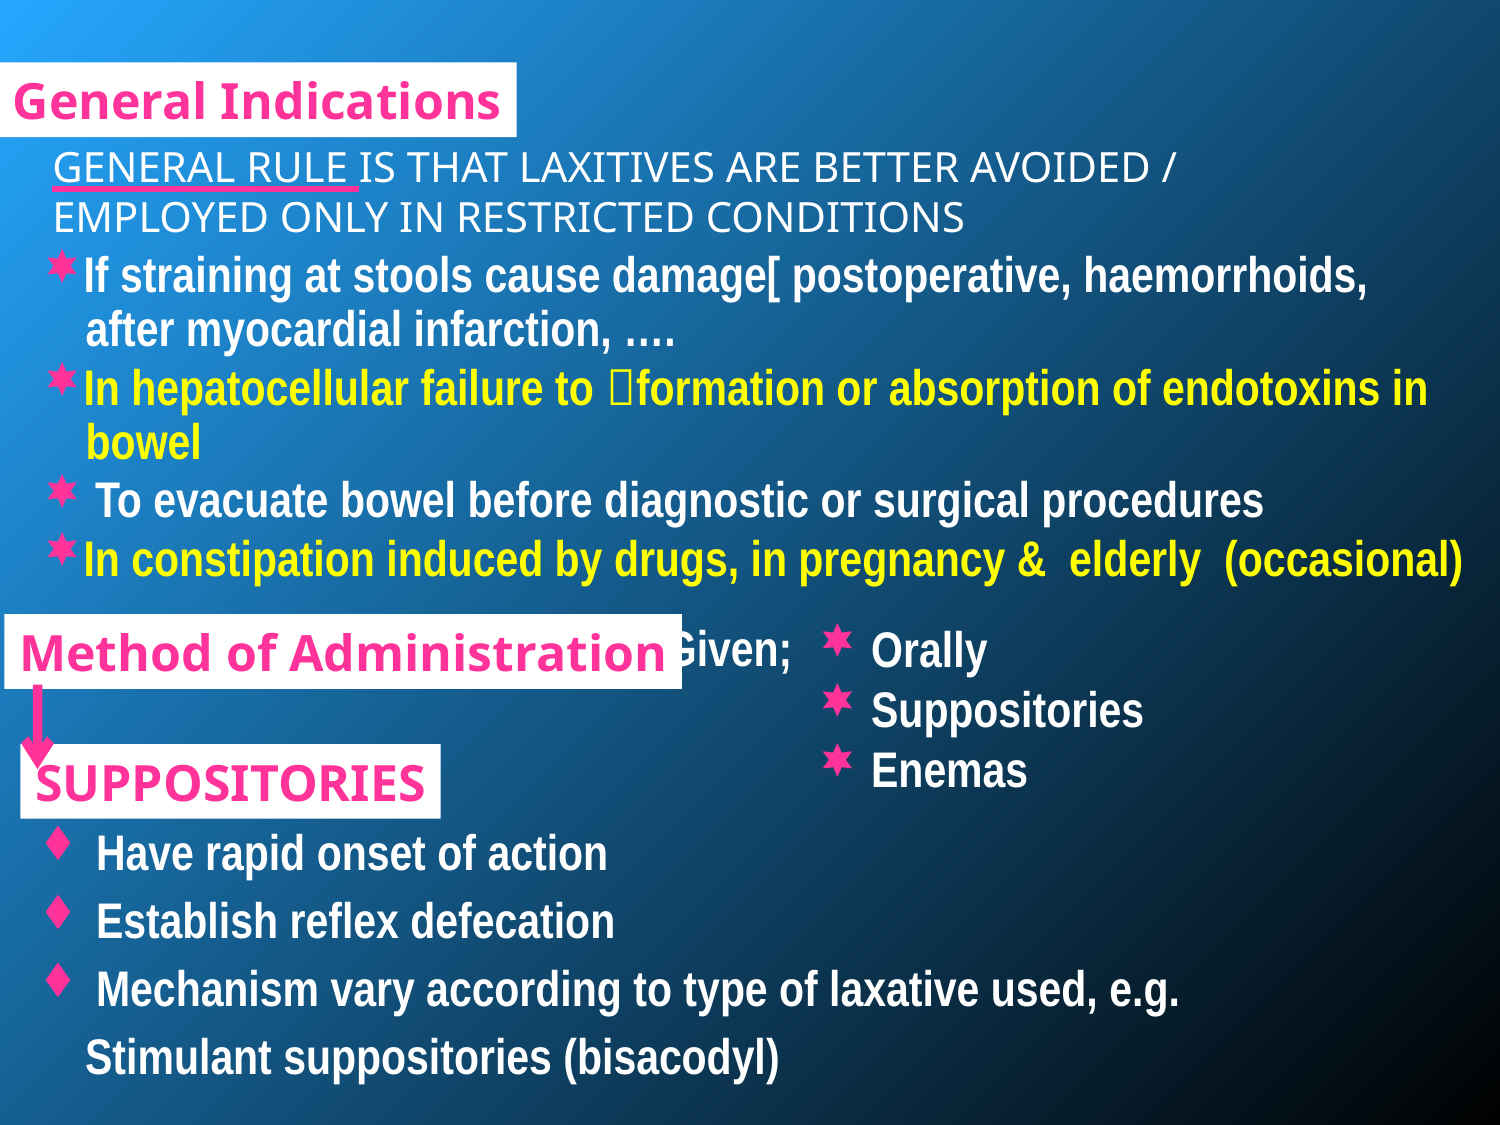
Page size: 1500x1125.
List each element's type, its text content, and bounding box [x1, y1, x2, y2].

text_box Have rapid onset of action Establish reflex defecation Mechanism vary according to type of laxative used, e.g. Stimulant suppositories (bisacodyl) [24, 812, 1425, 1088]
text_box If straining at stools cause damage[ postoperative, haemorrhoids, after myocardial infarction, …. In hepatocellular failure to formation or absorption of endotoxins in bowel To evacuate bowel before diagnostic or surgical procedures In constipation induced by drugs, in pregnancy & elderly (occasional) [24, 241, 1500, 554]
text_box GENERAL RULE IS THAT LAXITIVES ARE BETTER AVOIDED / EMPLOYED ONLY IN RESTRICTED CONDITIONS [37, 133, 1413, 249]
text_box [649, 609, 1251, 810]
text_box Method of Administration [4, 614, 644, 689]
text_box General Indications [0, 62, 517, 138]
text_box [37, 684, 424, 821]
